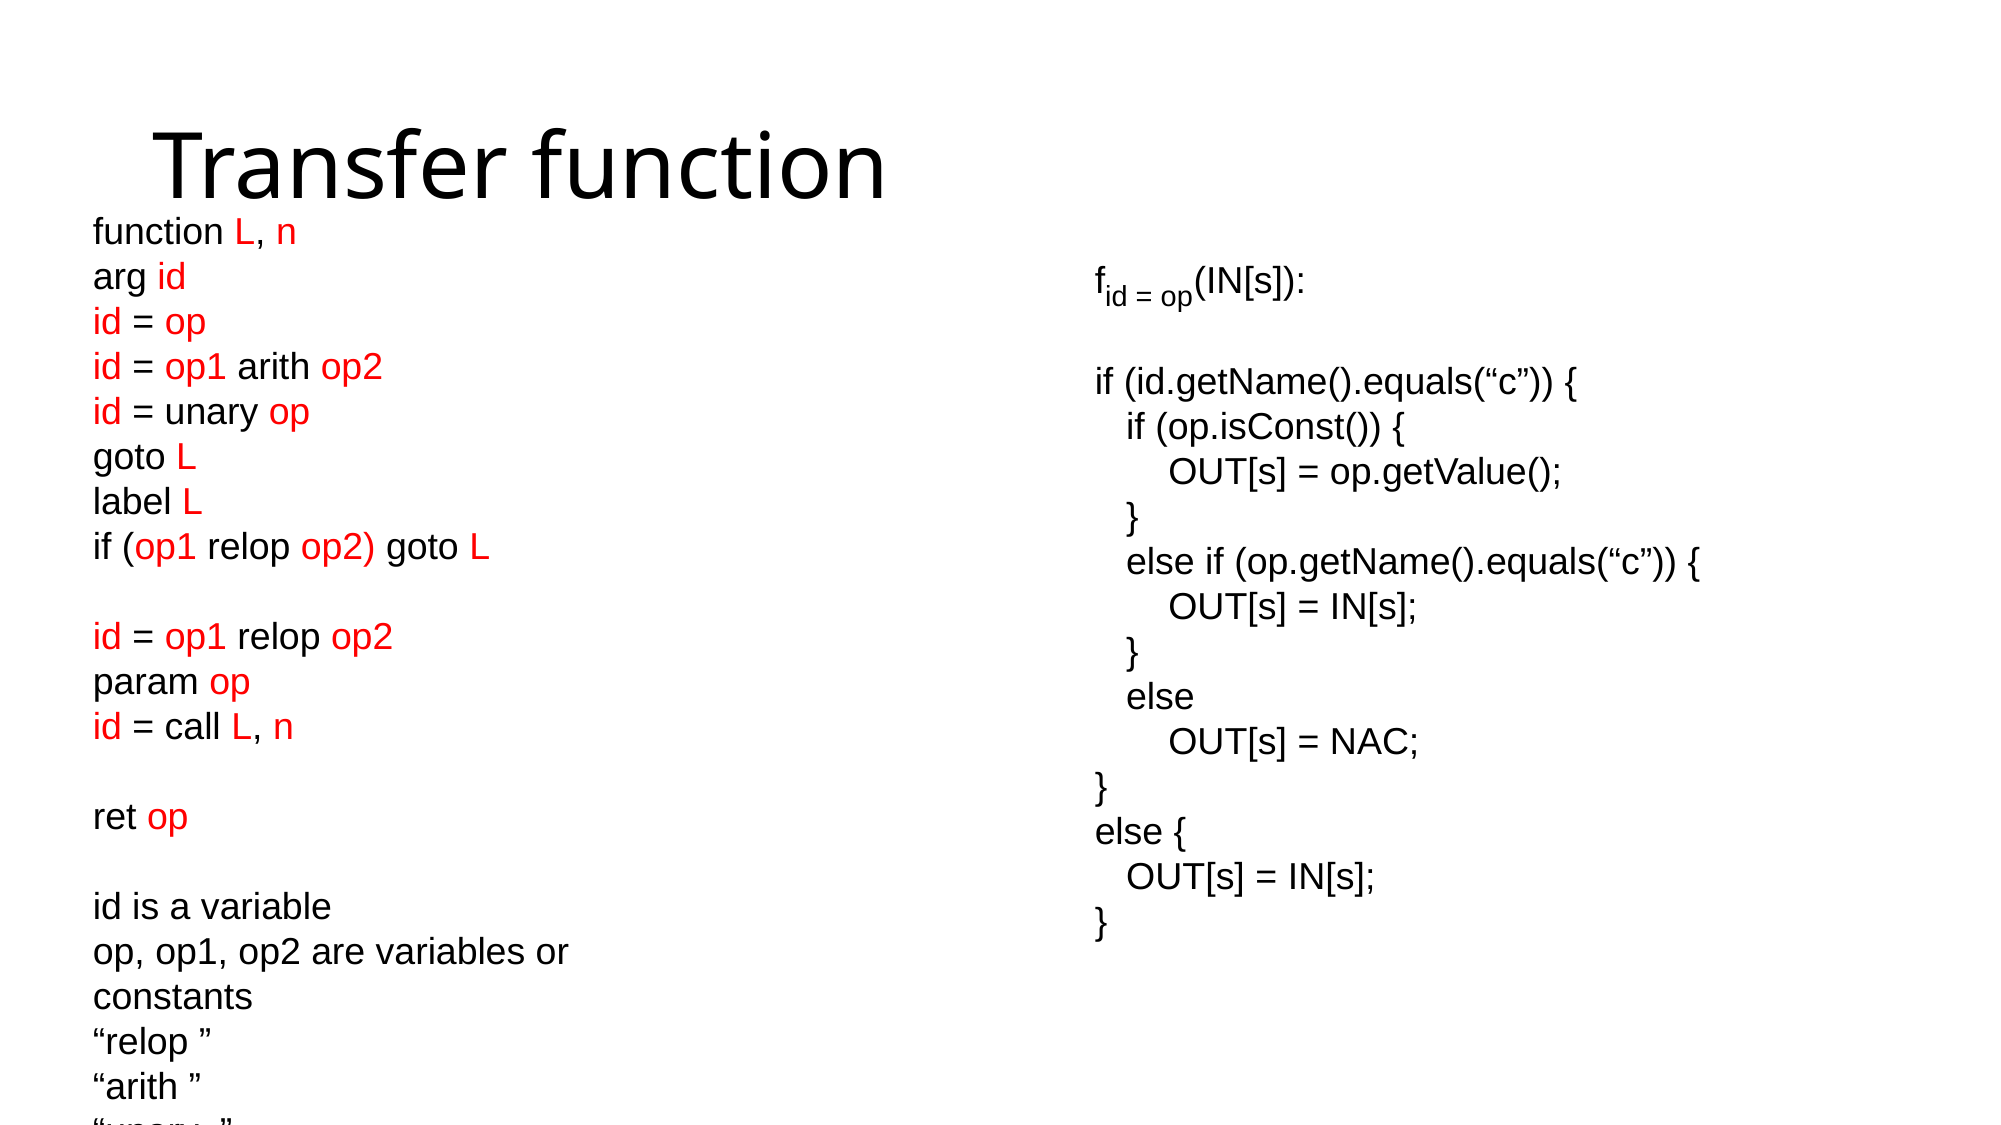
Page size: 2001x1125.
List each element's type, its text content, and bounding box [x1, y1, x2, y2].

text_box fid = op(IN[s]): if (id.getName().equals(“c”)) { if (op.isConst()) { OUT[s] = op.getValue(); } else if (op.getName().equals(“c”)) { OUT[s] = IN[s]; } else OUT[s] = NAC; } else { OUT[s] = IN[s]; } [1080, 236, 1726, 950]
title Transfer function [137, 59, 1863, 278]
